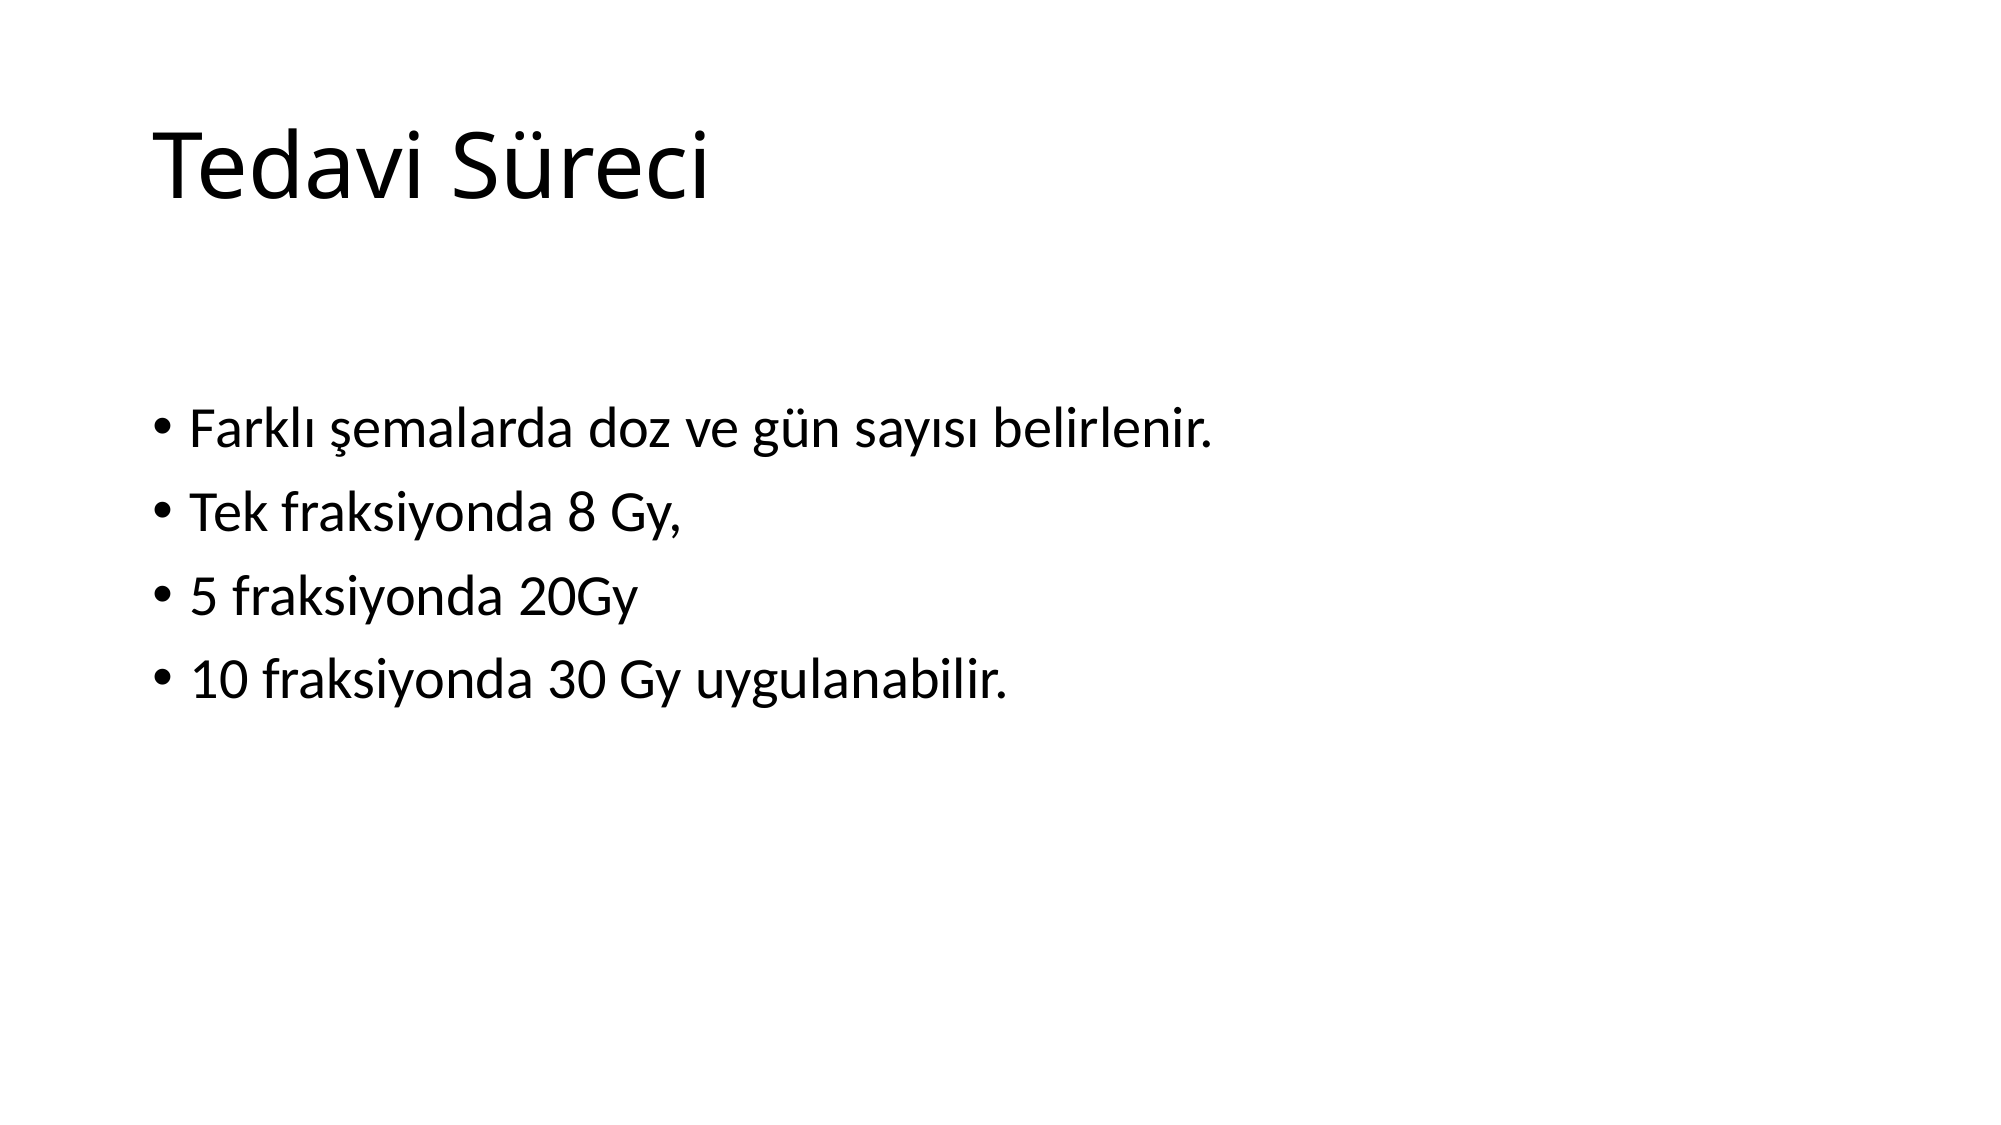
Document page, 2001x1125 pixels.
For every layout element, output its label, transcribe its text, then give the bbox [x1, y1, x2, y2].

title Tedavi Süreci [137, 59, 1863, 278]
list Farklı şemalarda doz ve gün sayısı belirlenir. Tek fraksiyonda 8 Gy, 5 fraksiyonda 20Gy 10 fraksiyonda 30 Gy uygulanabilir. [137, 299, 1863, 1014]
